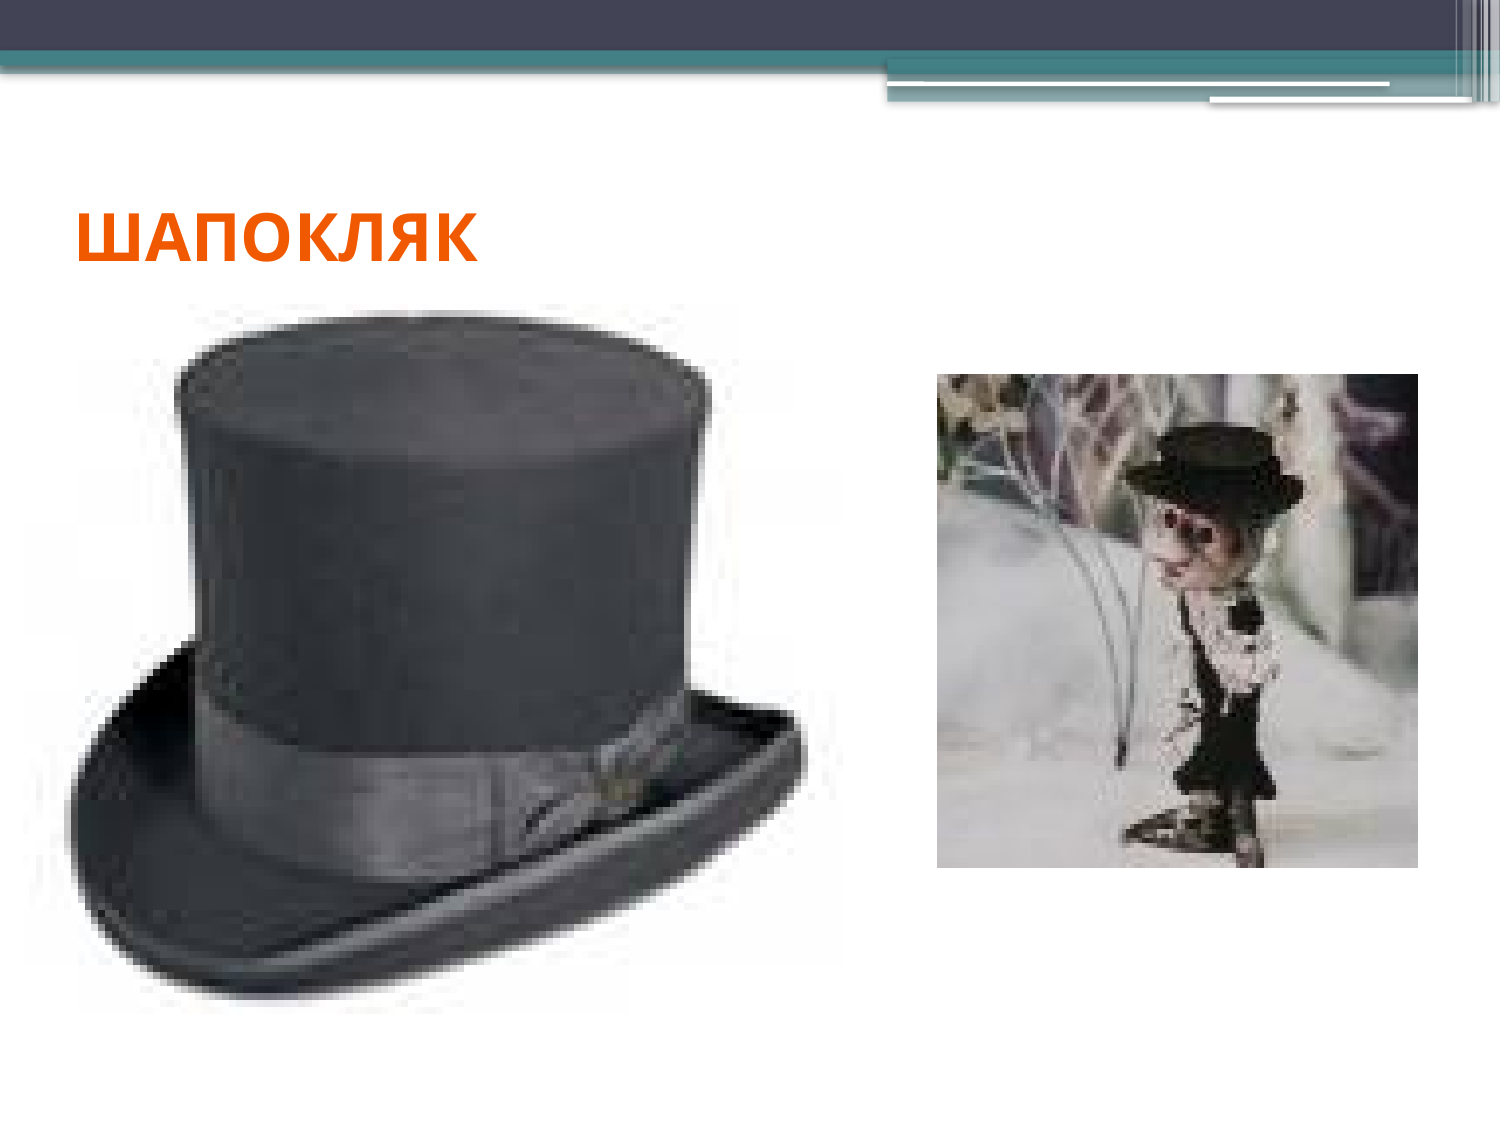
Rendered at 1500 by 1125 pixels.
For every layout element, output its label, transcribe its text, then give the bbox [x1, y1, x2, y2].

title Шапокляк [58, 187, 1409, 363]
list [23, 304, 844, 1015]
picture [937, 374, 1419, 868]
